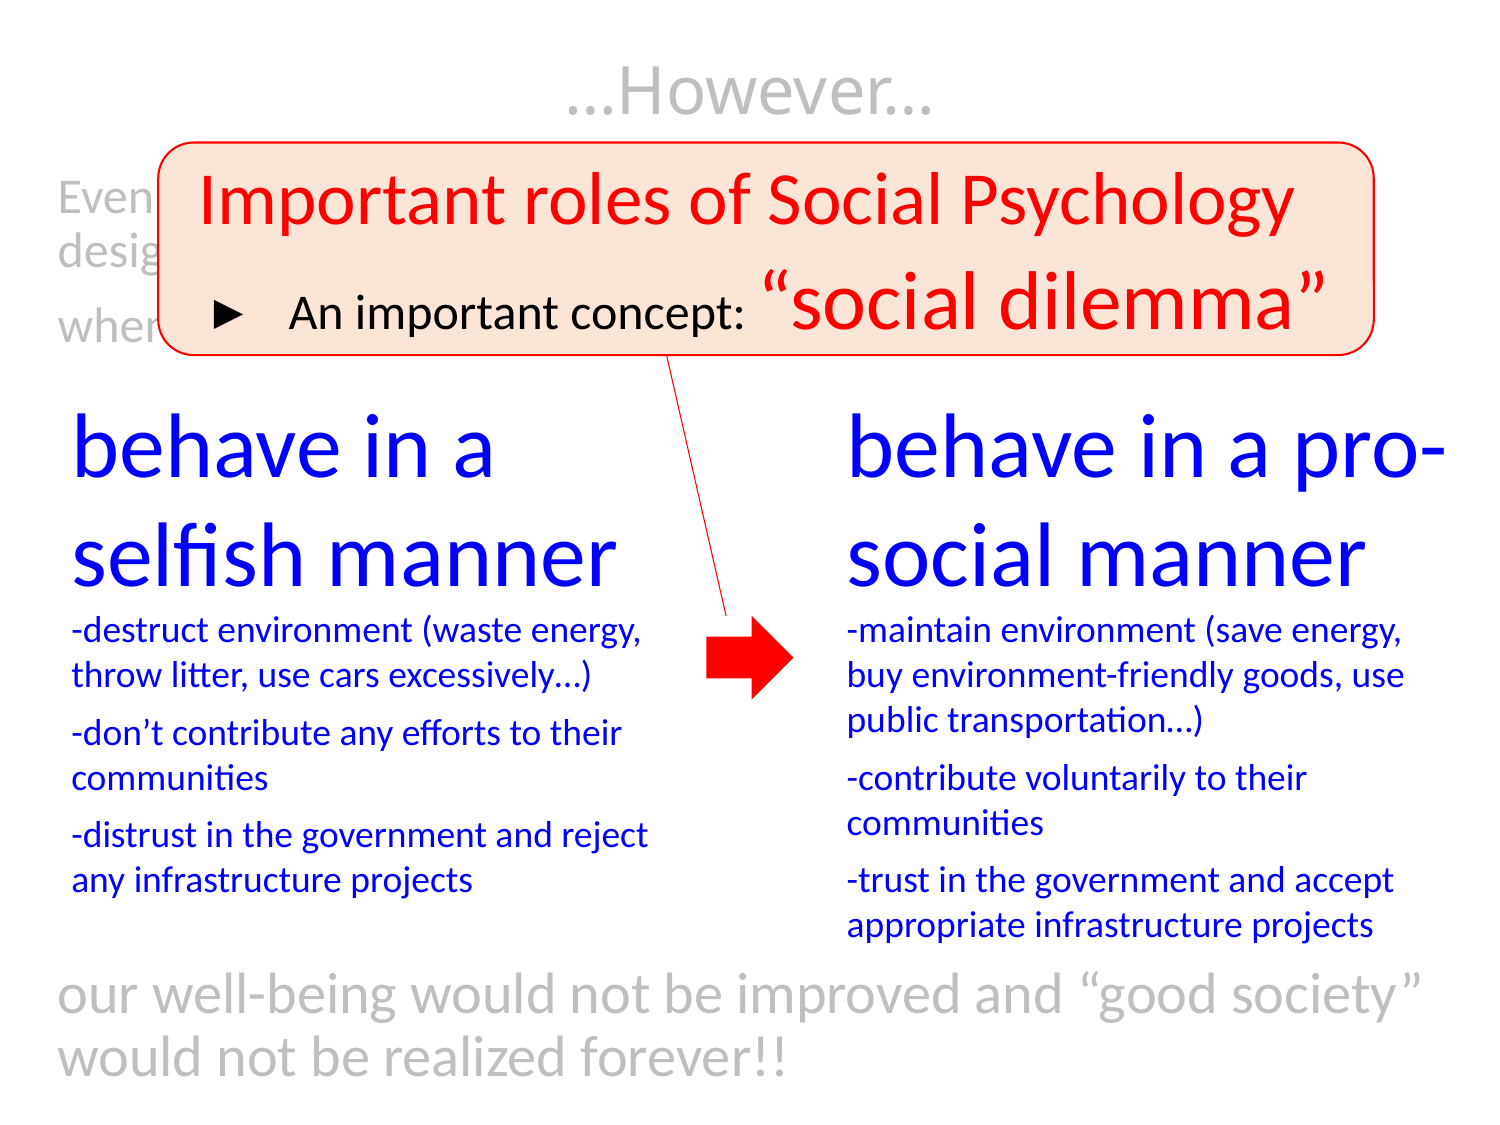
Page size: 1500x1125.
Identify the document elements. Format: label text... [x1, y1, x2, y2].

text_box Important roles of Social Psychology [183, 142, 1349, 238]
list Even if infrastructure facilities are appropriately planned and designed by civil engineering technique, when people [42, 163, 666, 399]
text_box behave in a pro-social manner -maintain environment (save energy, buy environment-friendly goods, use public transportation…) -contribute voluntarily to their communities -trust in the government and accept appropriate infrastructure projects [831, 377, 1483, 917]
text_box [705, 613, 795, 702]
title …However… [103, 46, 1397, 140]
text_box our well-being would not be improved and “good society” would not be realized forever!! [42, 956, 1460, 1113]
text_box [727, 143, 1375, 357]
list Even if infrastructure facilities are appropriately planned and designed by civil engineering technique, when people [727, 163, 1460, 399]
text_box behave in a selfish manner -destruct environment (waste energy, throw litter, use cars excessively…) -don’t contribute any efforts to their communities -distrust in the government and reject any infrastructure projects [56, 377, 708, 917]
text_box [157, 143, 666, 357]
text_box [666, 354, 727, 616]
text_box ▶ An important concept: “social dilemma” [183, 238, 1349, 354]
